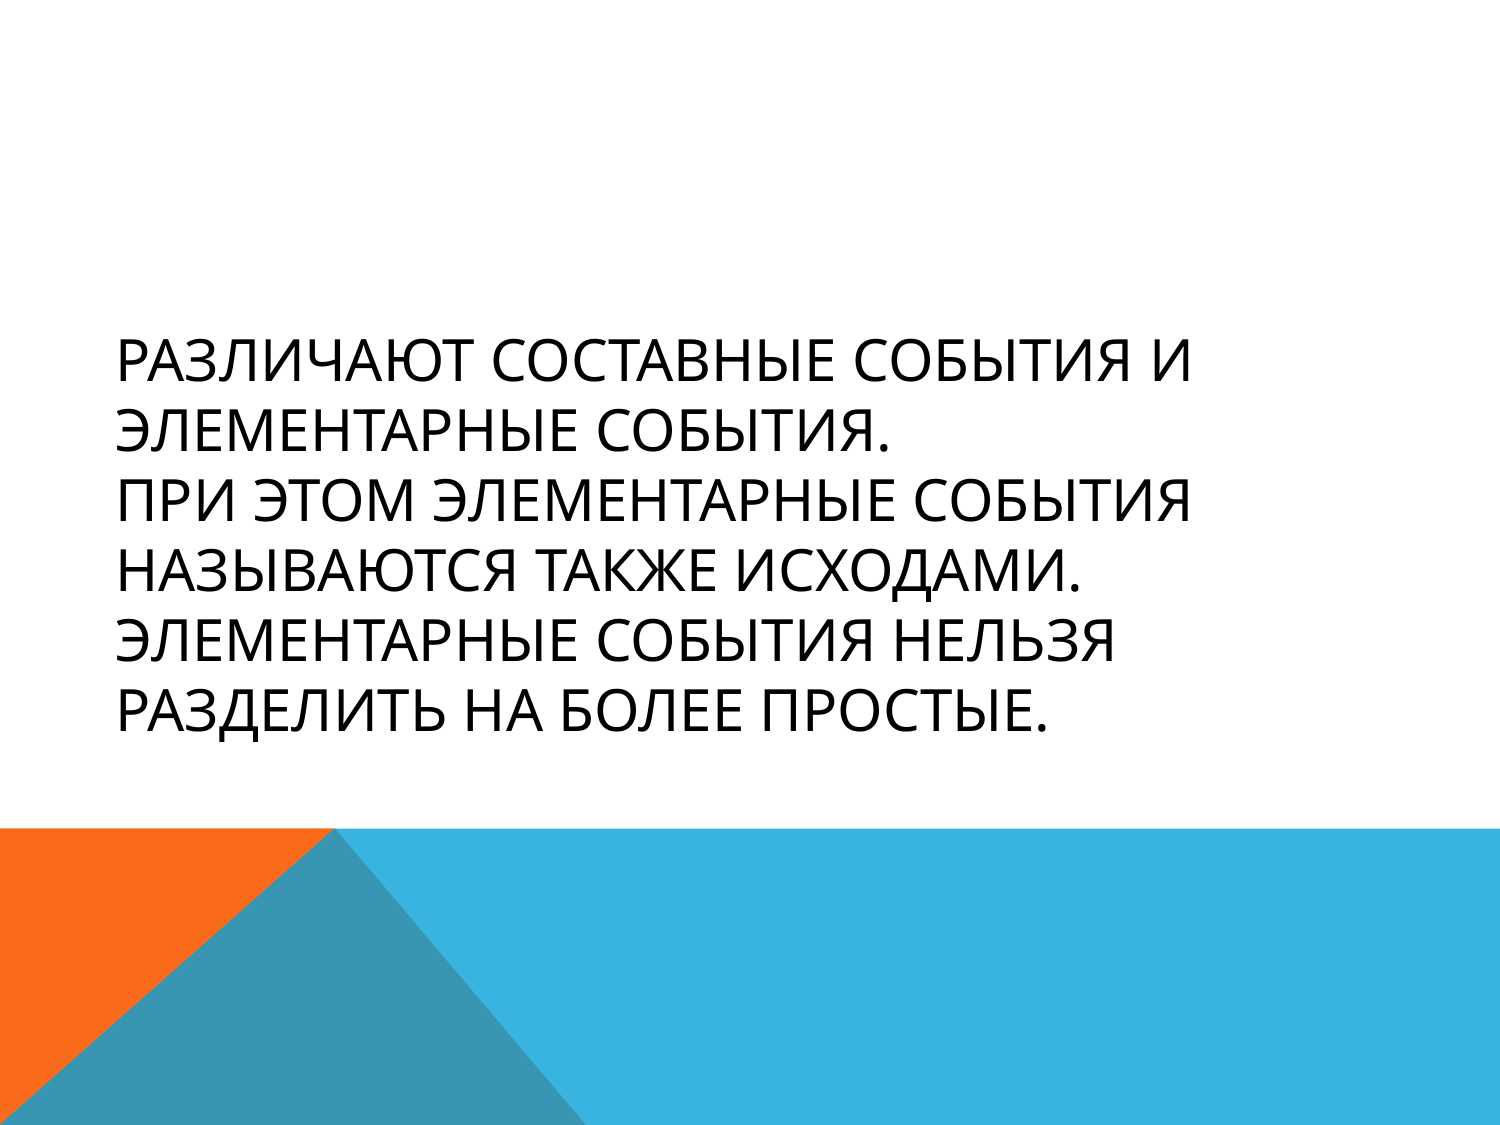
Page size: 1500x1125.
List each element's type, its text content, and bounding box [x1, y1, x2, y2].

title Различают составные события и элементарные события. При этом элементарные события называются также исходами. Элементарные события нельзя разделить на более простые. [100, 113, 1447, 953]
